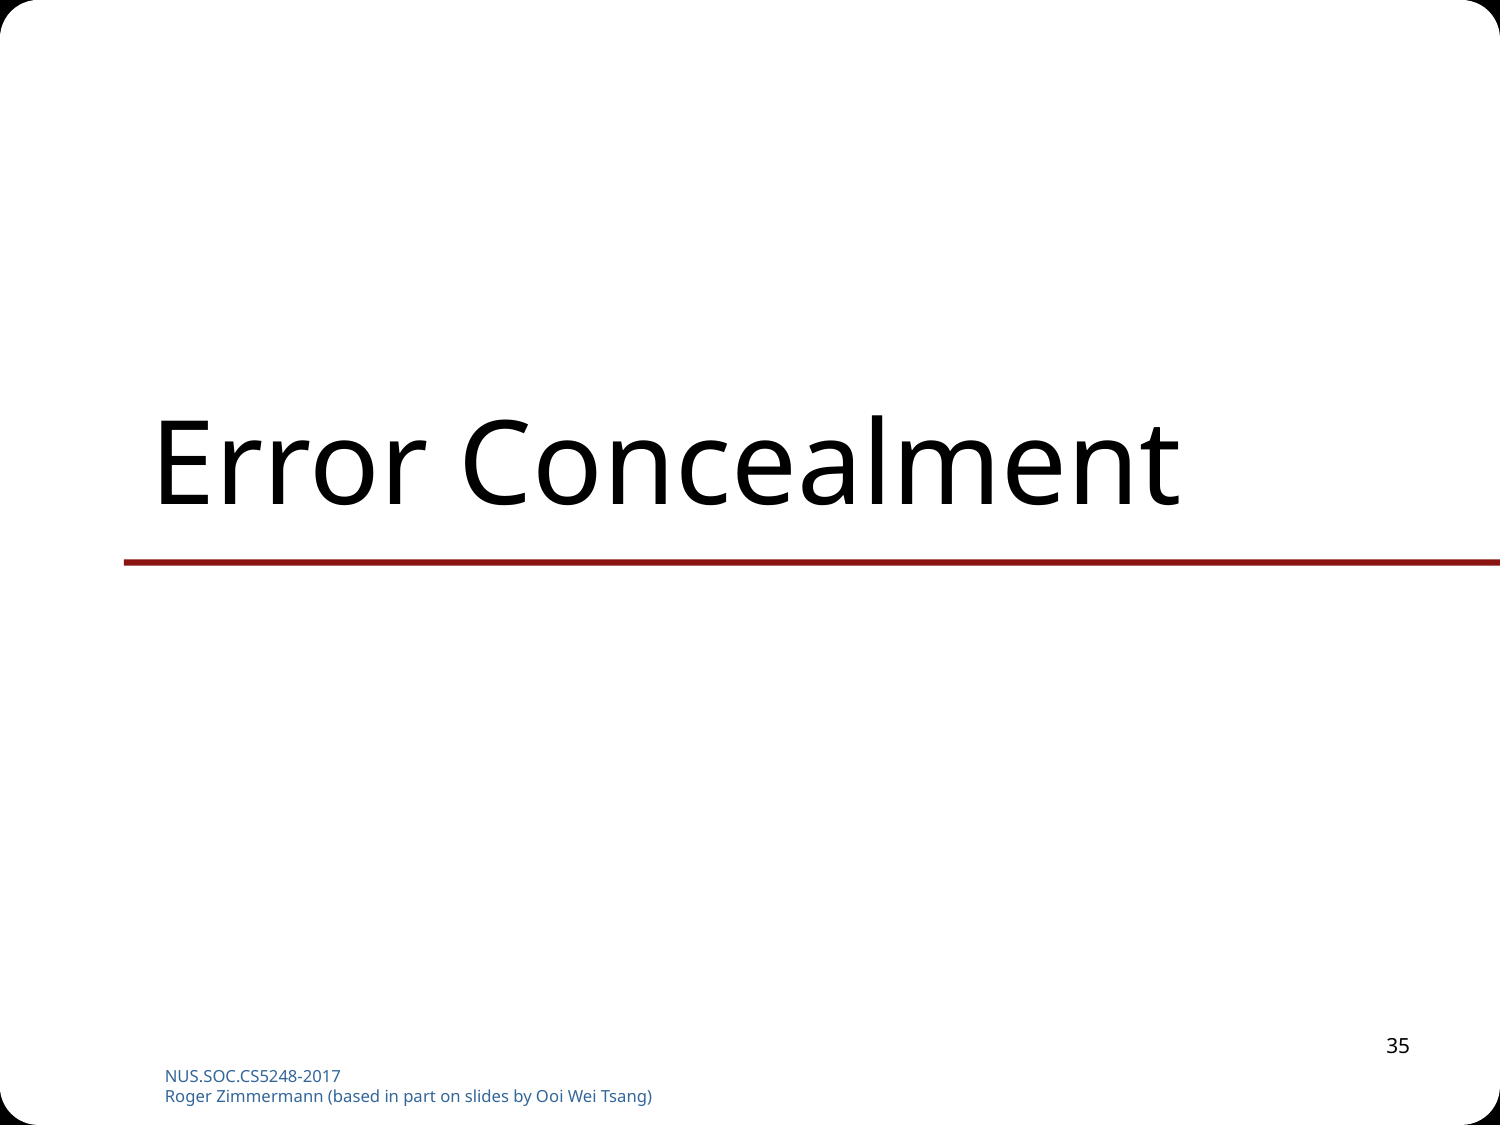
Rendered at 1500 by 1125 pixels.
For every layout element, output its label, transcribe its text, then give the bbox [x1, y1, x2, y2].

title Error Concealment [135, 172, 1426, 536]
slide_number 35 [1112, 1024, 1426, 1101]
